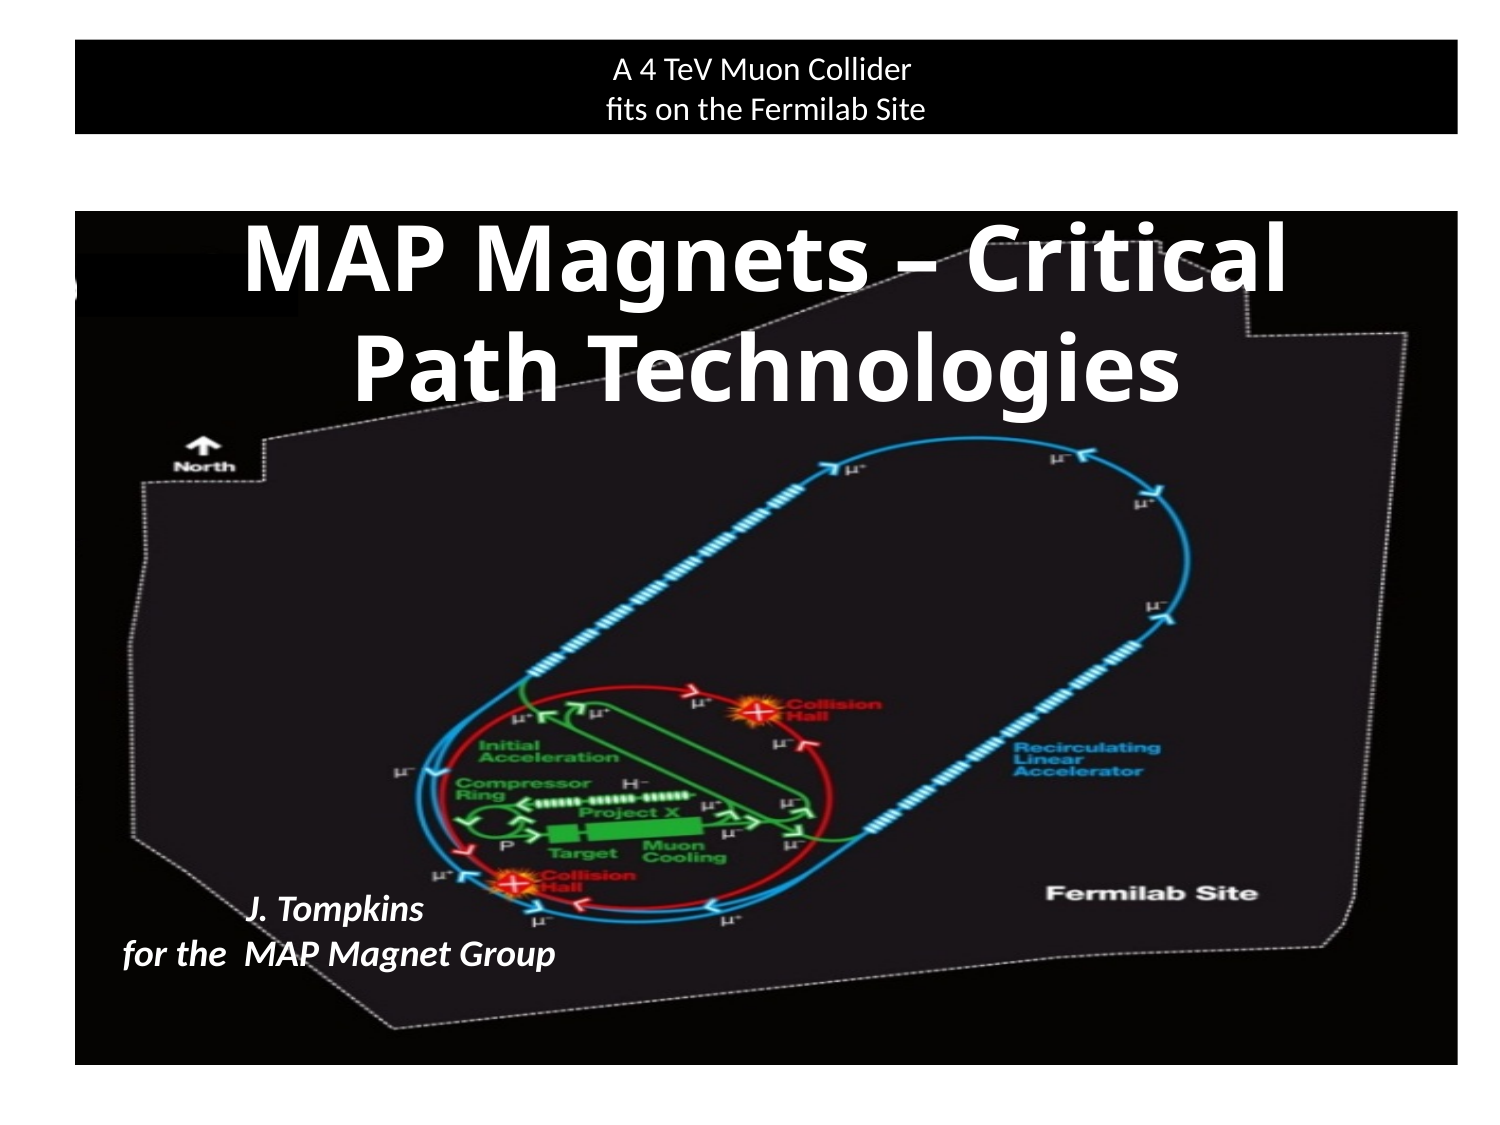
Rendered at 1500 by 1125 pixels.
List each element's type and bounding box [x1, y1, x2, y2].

text_box [74, 39, 1458, 1065]
